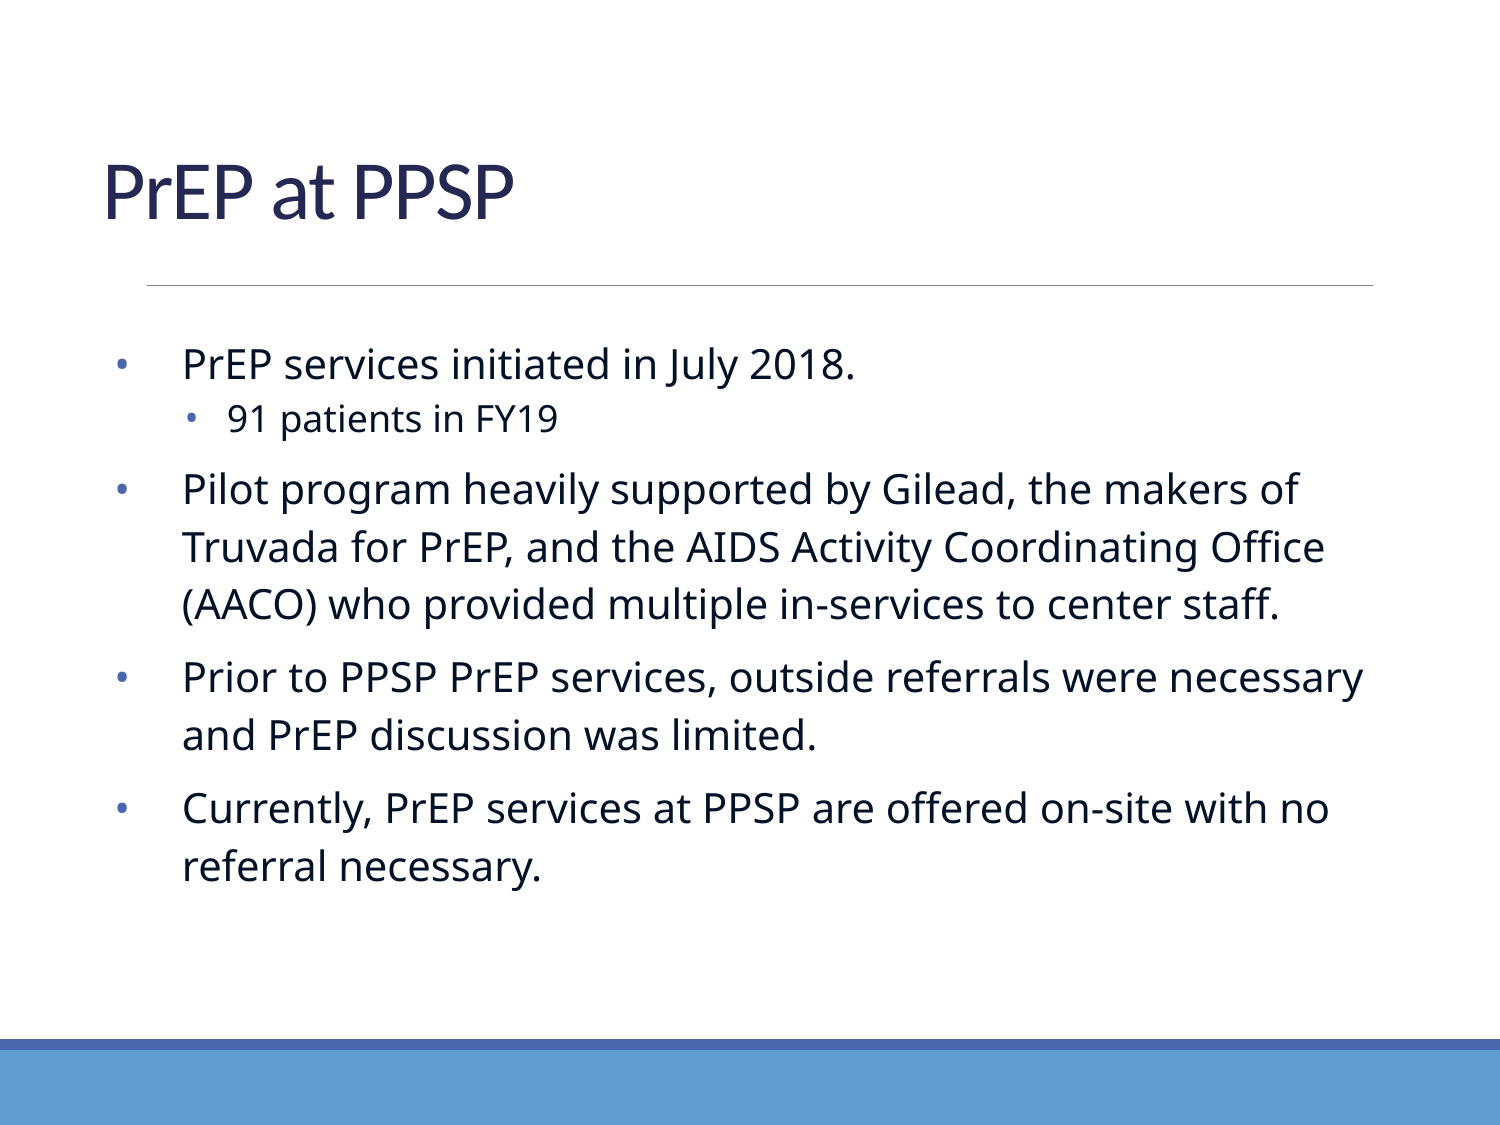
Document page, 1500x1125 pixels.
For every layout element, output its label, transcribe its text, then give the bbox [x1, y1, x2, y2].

title PrEP at PPSP [87, 112, 1382, 276]
list PrEP services initiated in July 2018. 91 patients in FY19 Pilot program heavily supported by Gilead, the makers of Truvada for PrEP, and the AIDS Activity Coordinating Office (AACO) who provided multiple in-services to center staff. Prior to PPSP PrEP services, outside referrals were necessary and PrEP discussion was limited. Currently, PrEP services at PPSP are offered on-site with no referral necessary. [103, 324, 1397, 913]
